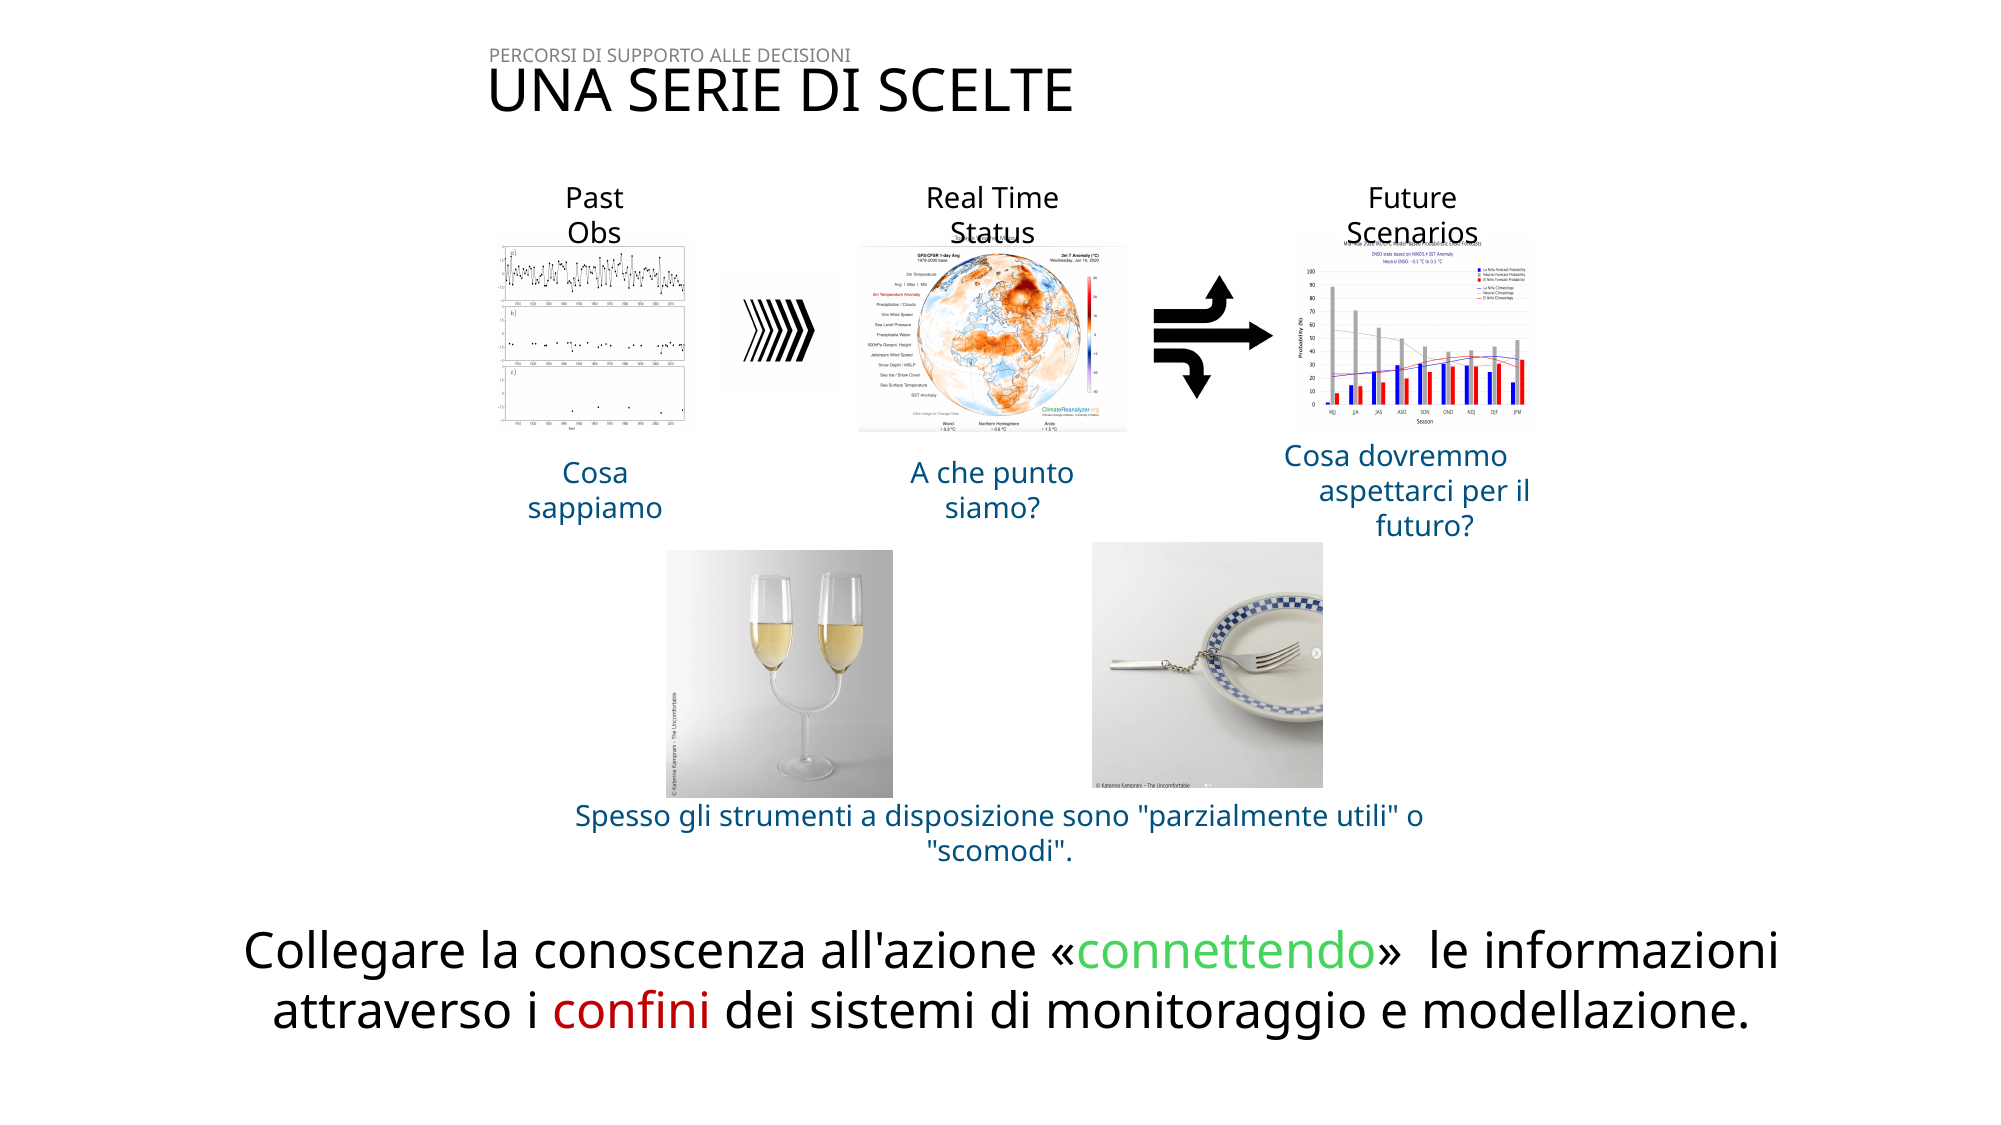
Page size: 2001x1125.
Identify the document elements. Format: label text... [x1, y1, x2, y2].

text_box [495, 193, 1571, 527]
text_box UNA SERIE DI SCELTE [482, 61, 1542, 142]
text_box Collegare la conoscenza all'azione «connettendo» le informazioni attraverso i confini dei sistemi di monitoraggio e modellazione. [169, 914, 1856, 978]
text_box PERCORSI DI SUPPORTO ALLE DECISIONI [484, 29, 1199, 68]
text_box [502, 541, 1497, 859]
